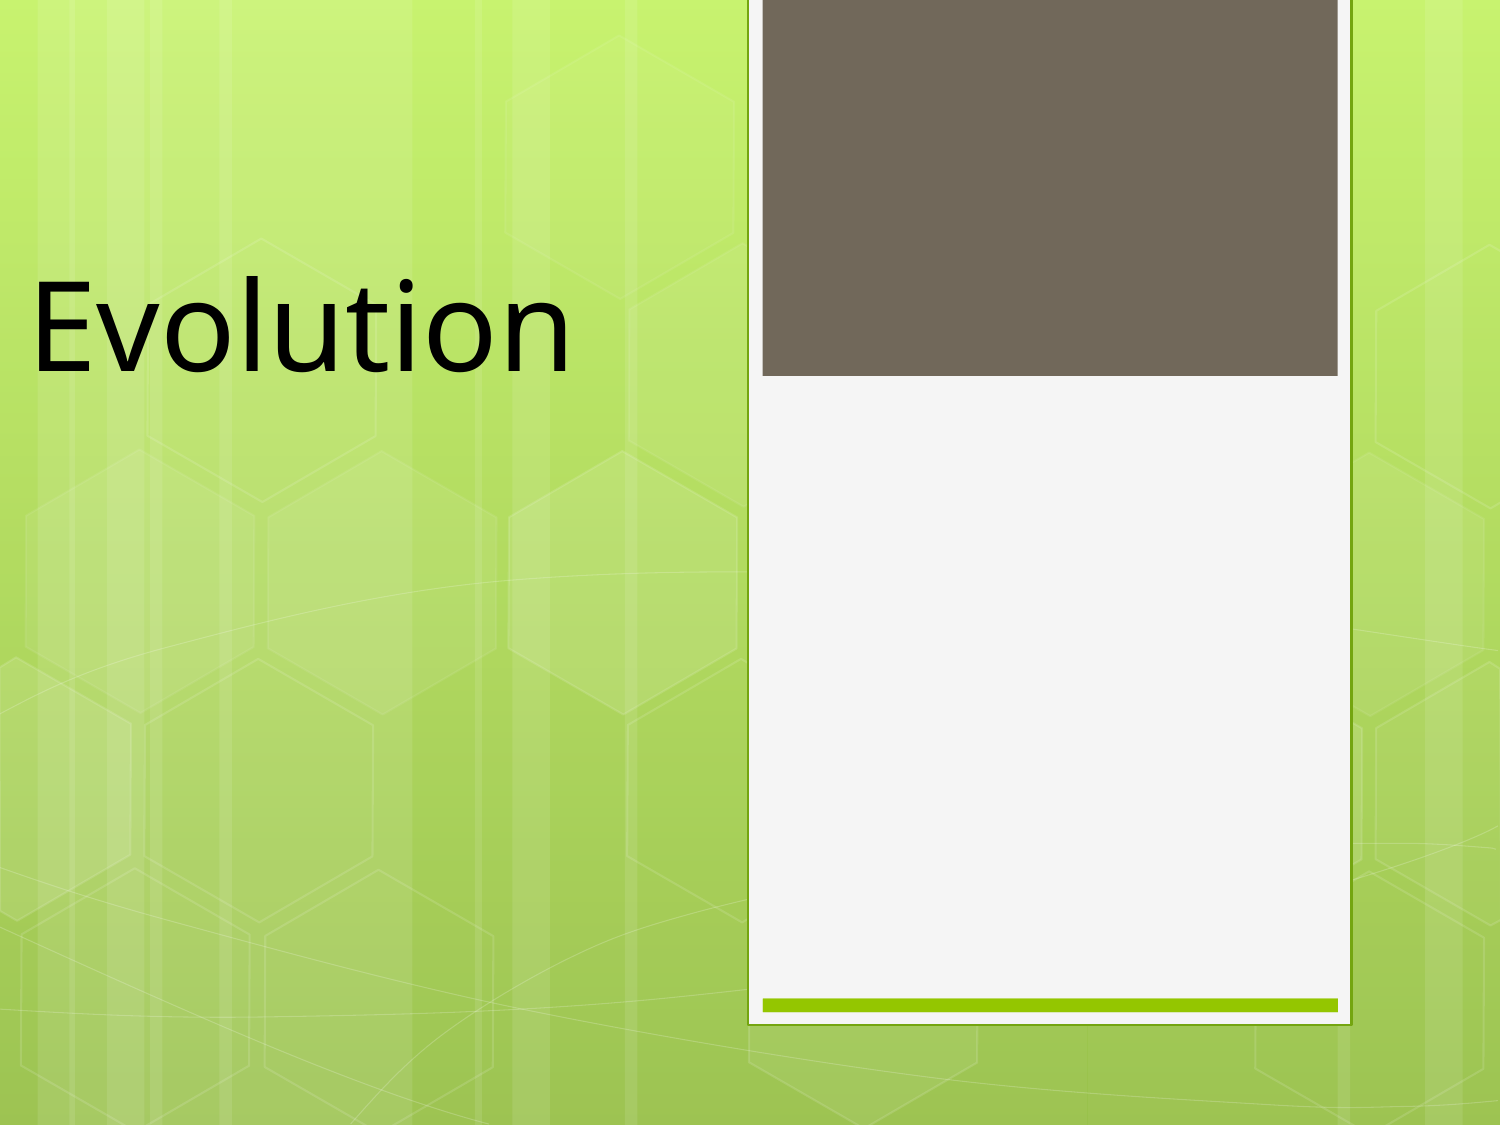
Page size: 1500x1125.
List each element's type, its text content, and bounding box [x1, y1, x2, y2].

title Evolution [12, 125, 738, 405]
